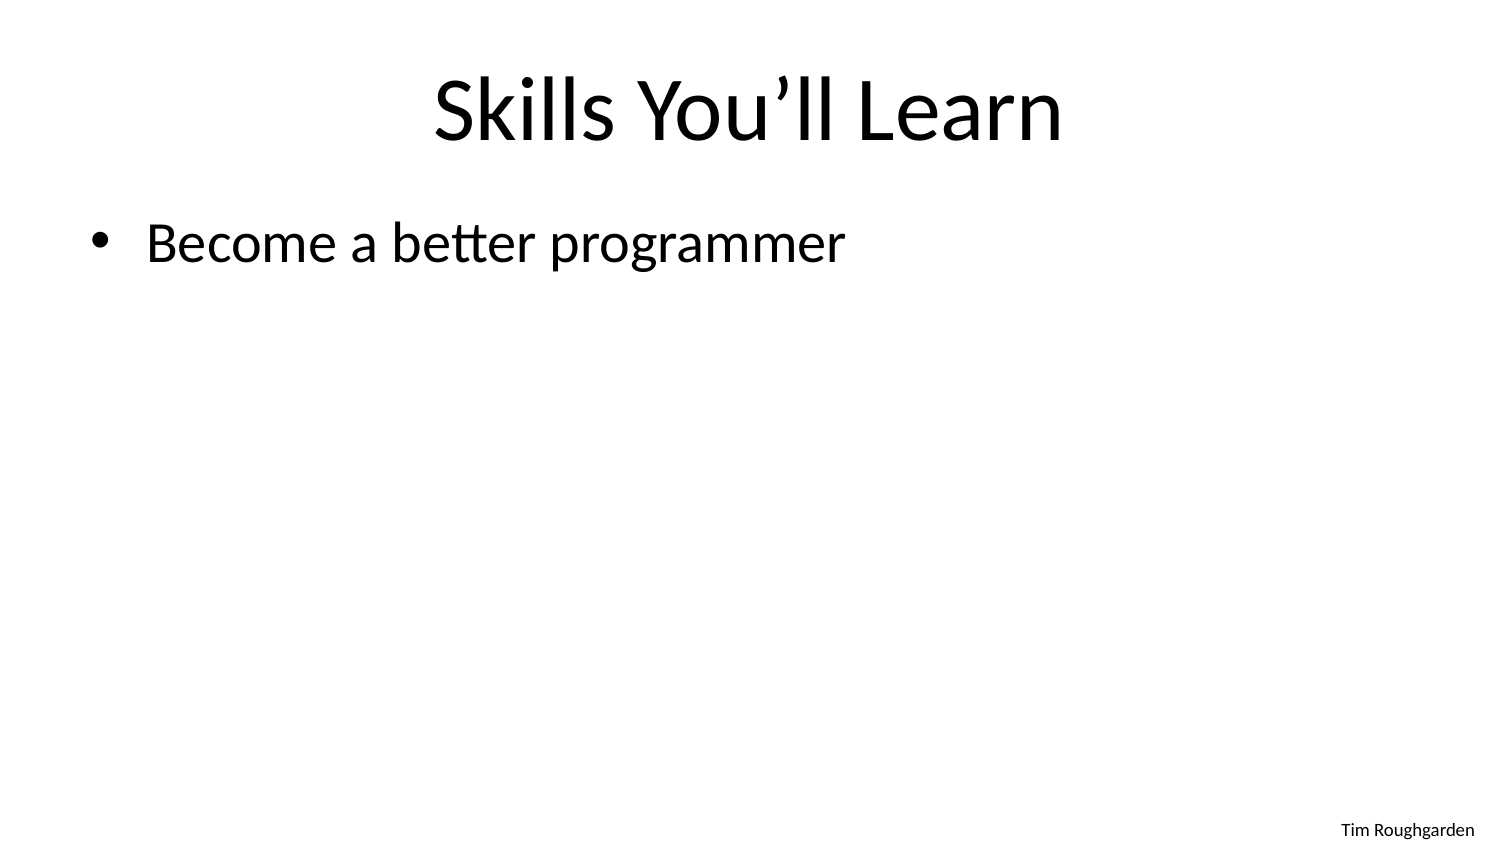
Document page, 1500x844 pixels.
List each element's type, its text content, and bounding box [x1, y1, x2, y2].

list Become a better programmer [75, 196, 1425, 754]
title Skills You’ll Learn [75, 33, 1425, 175]
